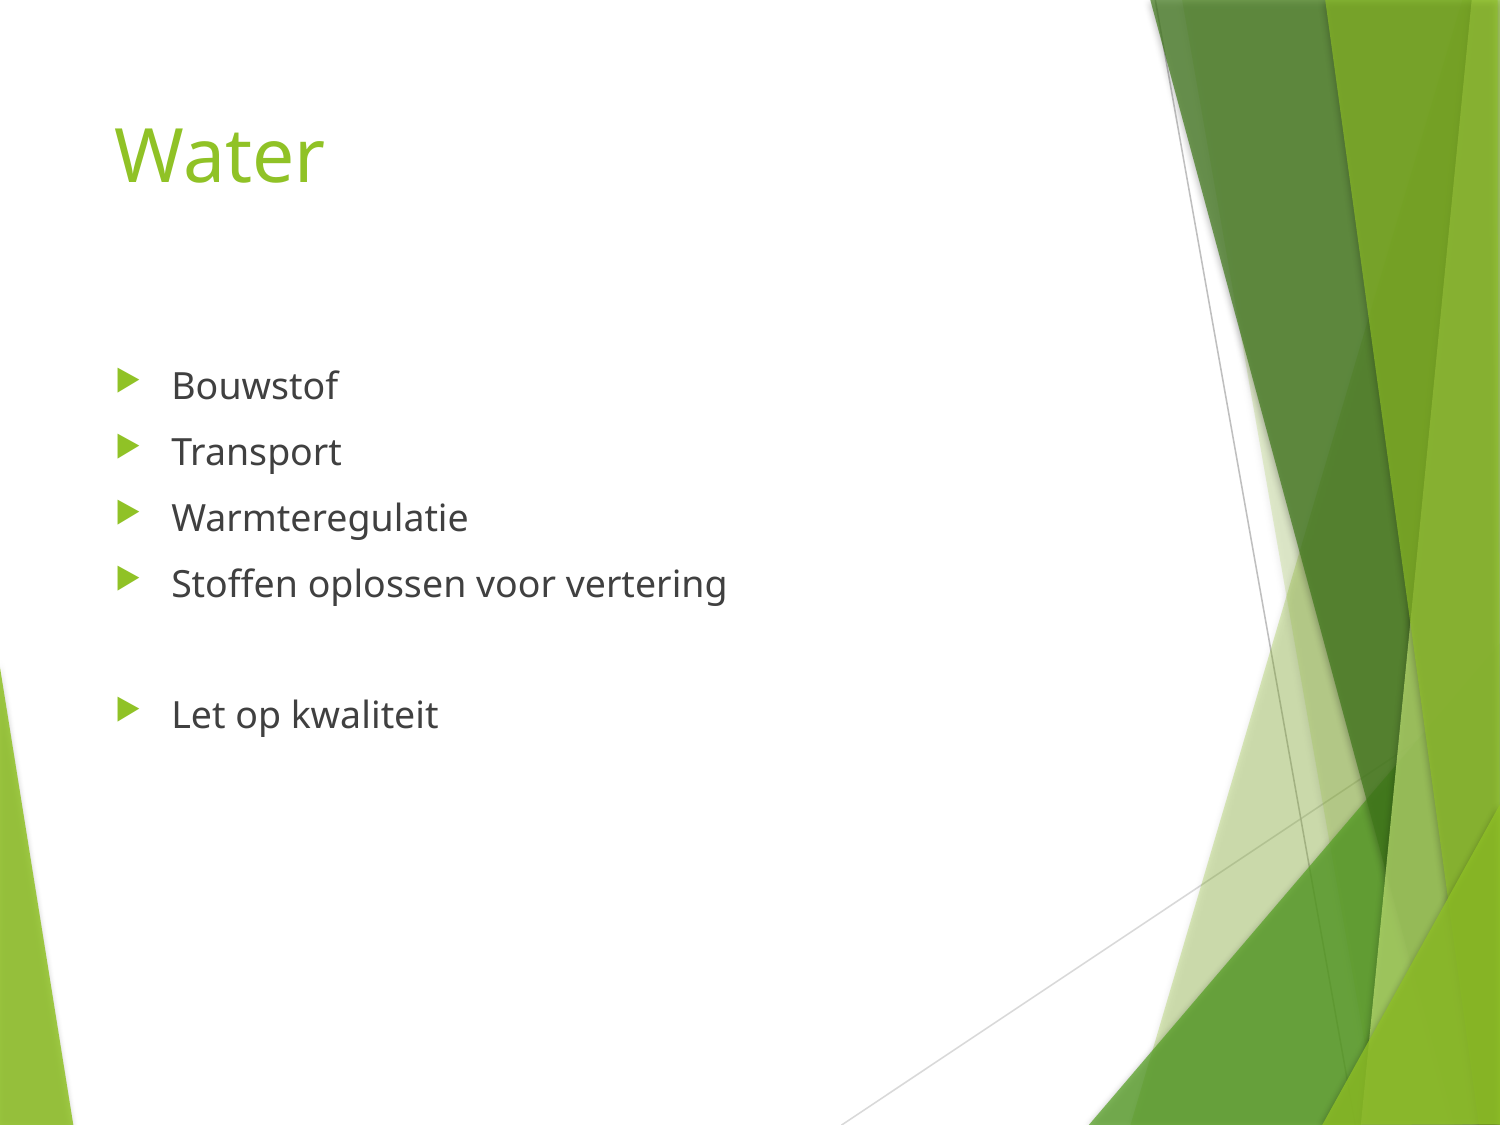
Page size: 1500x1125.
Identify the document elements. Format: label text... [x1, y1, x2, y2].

title Water [99, 99, 1142, 317]
list Bouwstof Transport Warmteregulatie Stoffen oplossen voor vertering Let op kwaliteit [99, 354, 1142, 992]
